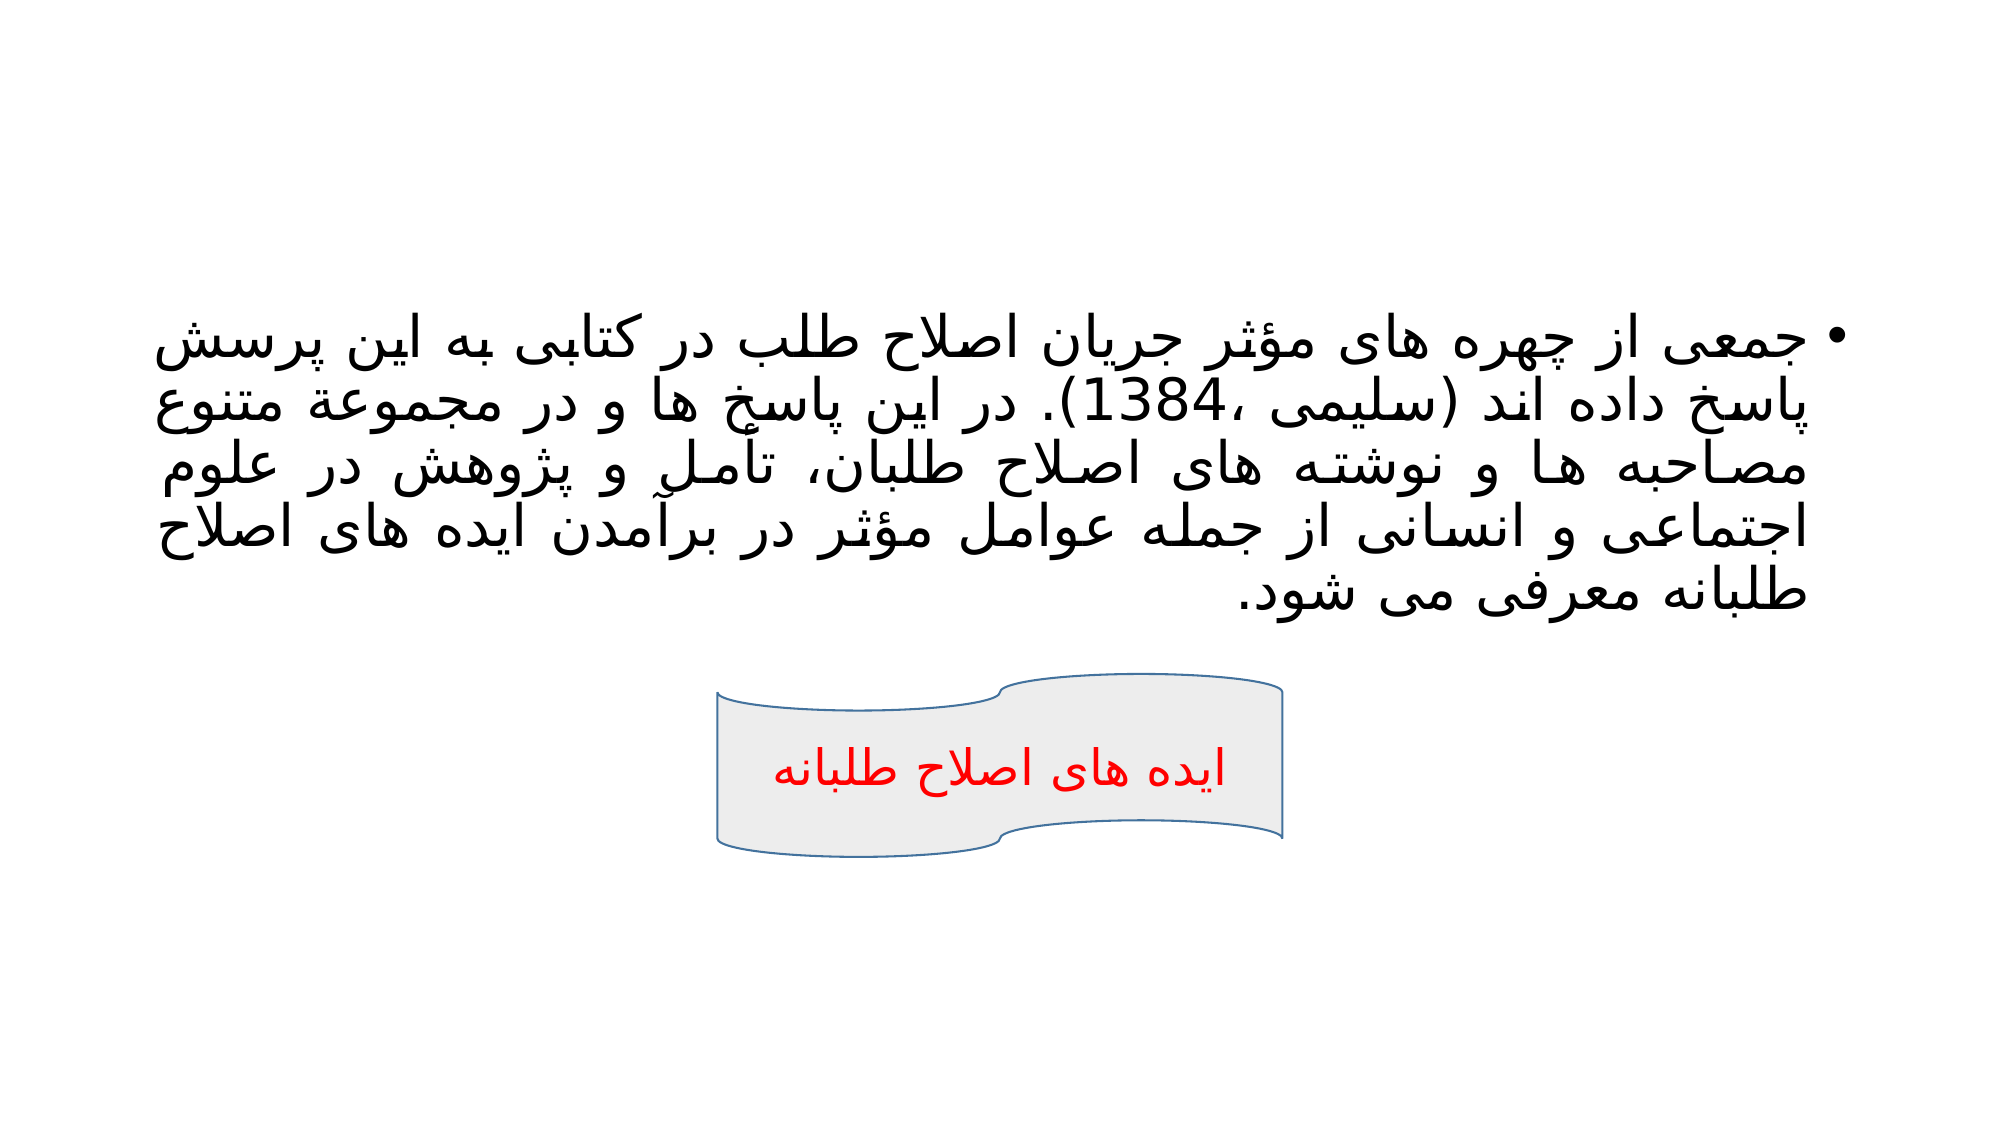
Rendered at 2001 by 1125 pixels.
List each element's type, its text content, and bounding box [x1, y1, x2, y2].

text_box ایده های اصلاح طلبانه [716, 672, 1284, 858]
list جمعی از چهره های مؤثر جریان اصلاح طلب در کتابی به این پرسش پاسخ داده اند (سلیمی ،1384). در این پاسخ ها و در مجموعة متنوع مصاحبه ها و نوشته های اصلاح طلبان، تأمل و پژوهش در علوم اجتماعی و انسانی از جمله عوامل مؤثر در برآمدن ایده های اصلاح طلبانه معرفی می شود. [137, 299, 1863, 1014]
